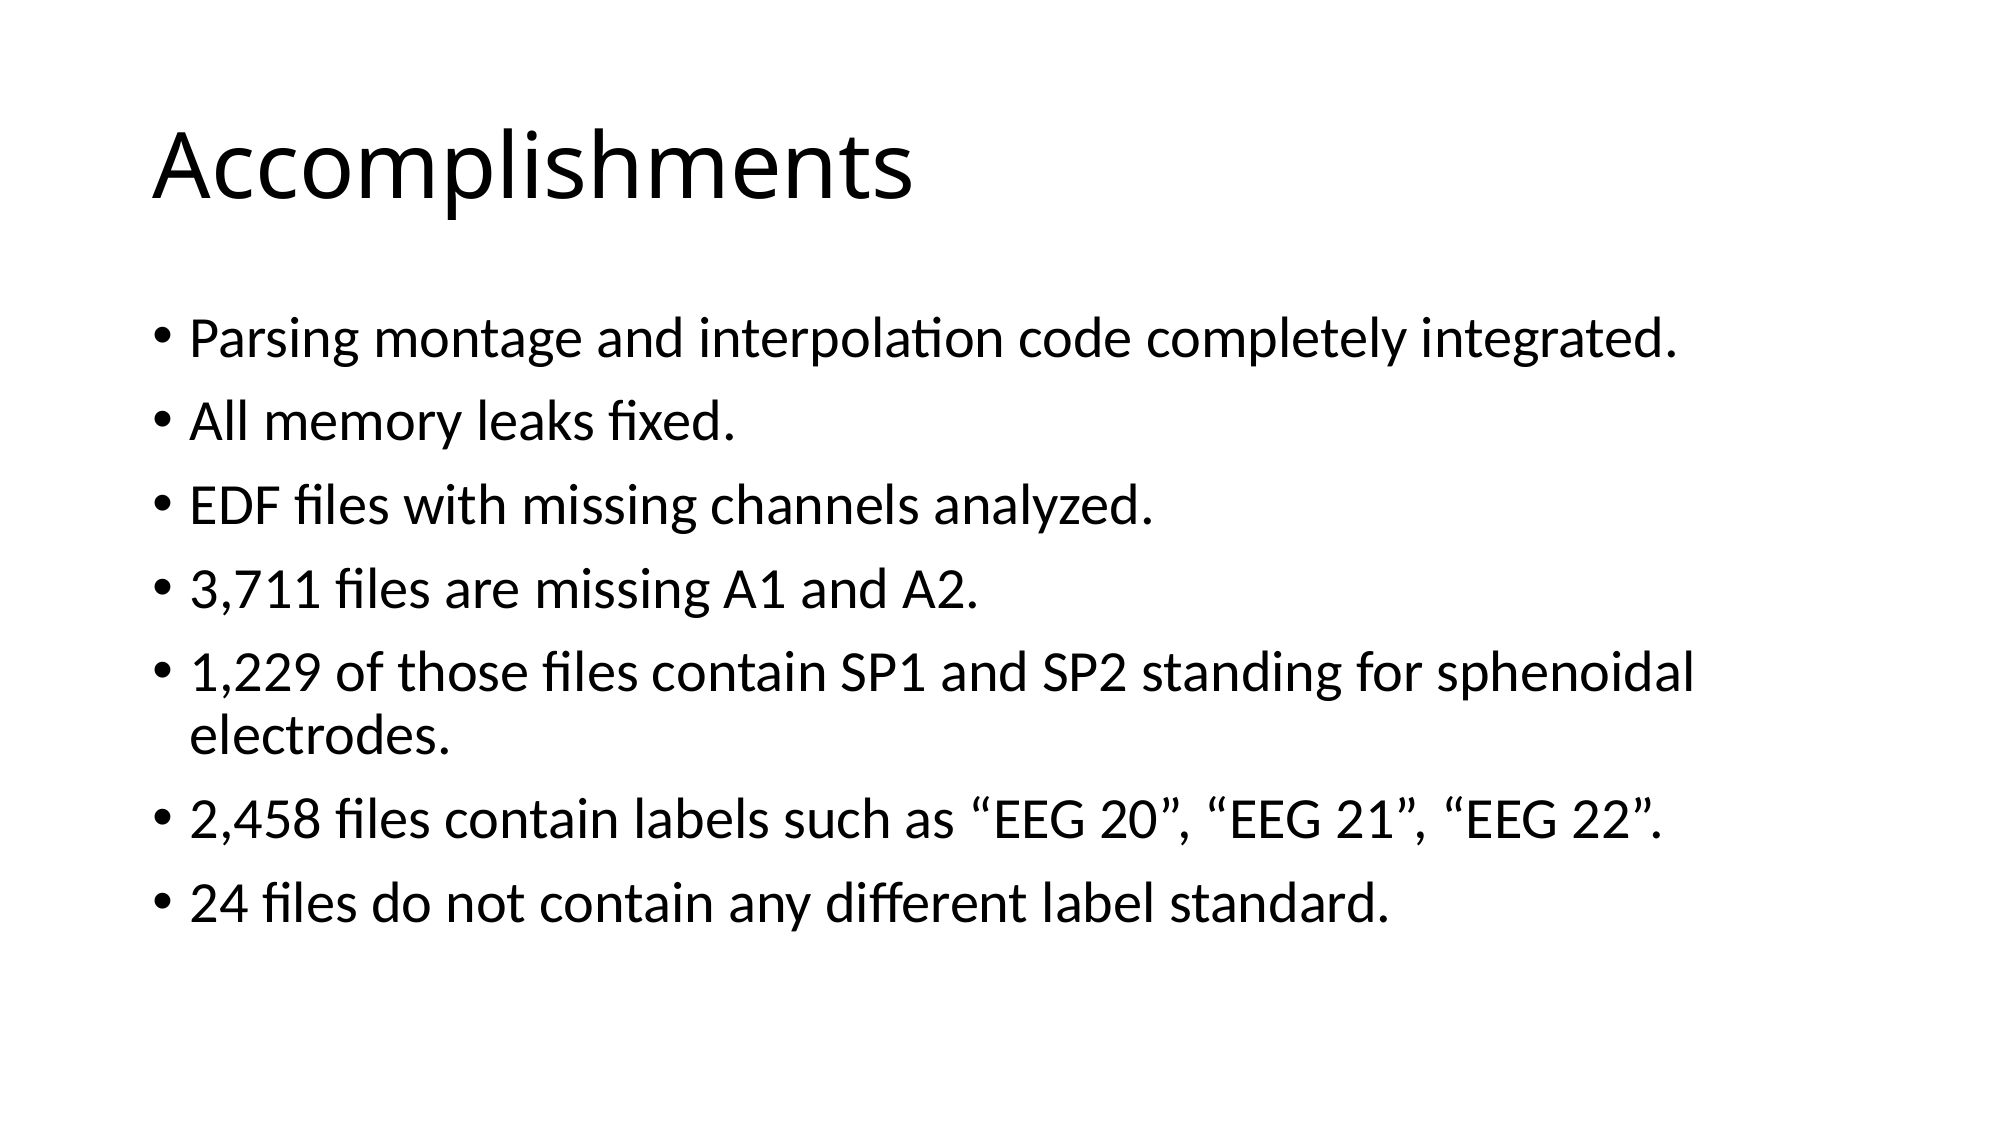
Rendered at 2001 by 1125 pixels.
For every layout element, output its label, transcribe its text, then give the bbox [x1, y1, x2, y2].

title Accomplishments [137, 59, 1863, 278]
list Parsing montage and interpolation code completely integrated. All memory leaks fixed. EDF files with missing channels analyzed. 3,711 files are missing A1 and A2. 1,229 of those files contain SP1 and SP2 standing for sphenoidal electrodes. 2,458 files contain labels such as “EEG 20”, “EEG 21”, “EEG 22”. 24 files do not contain any different label standard. [137, 299, 1863, 1014]
